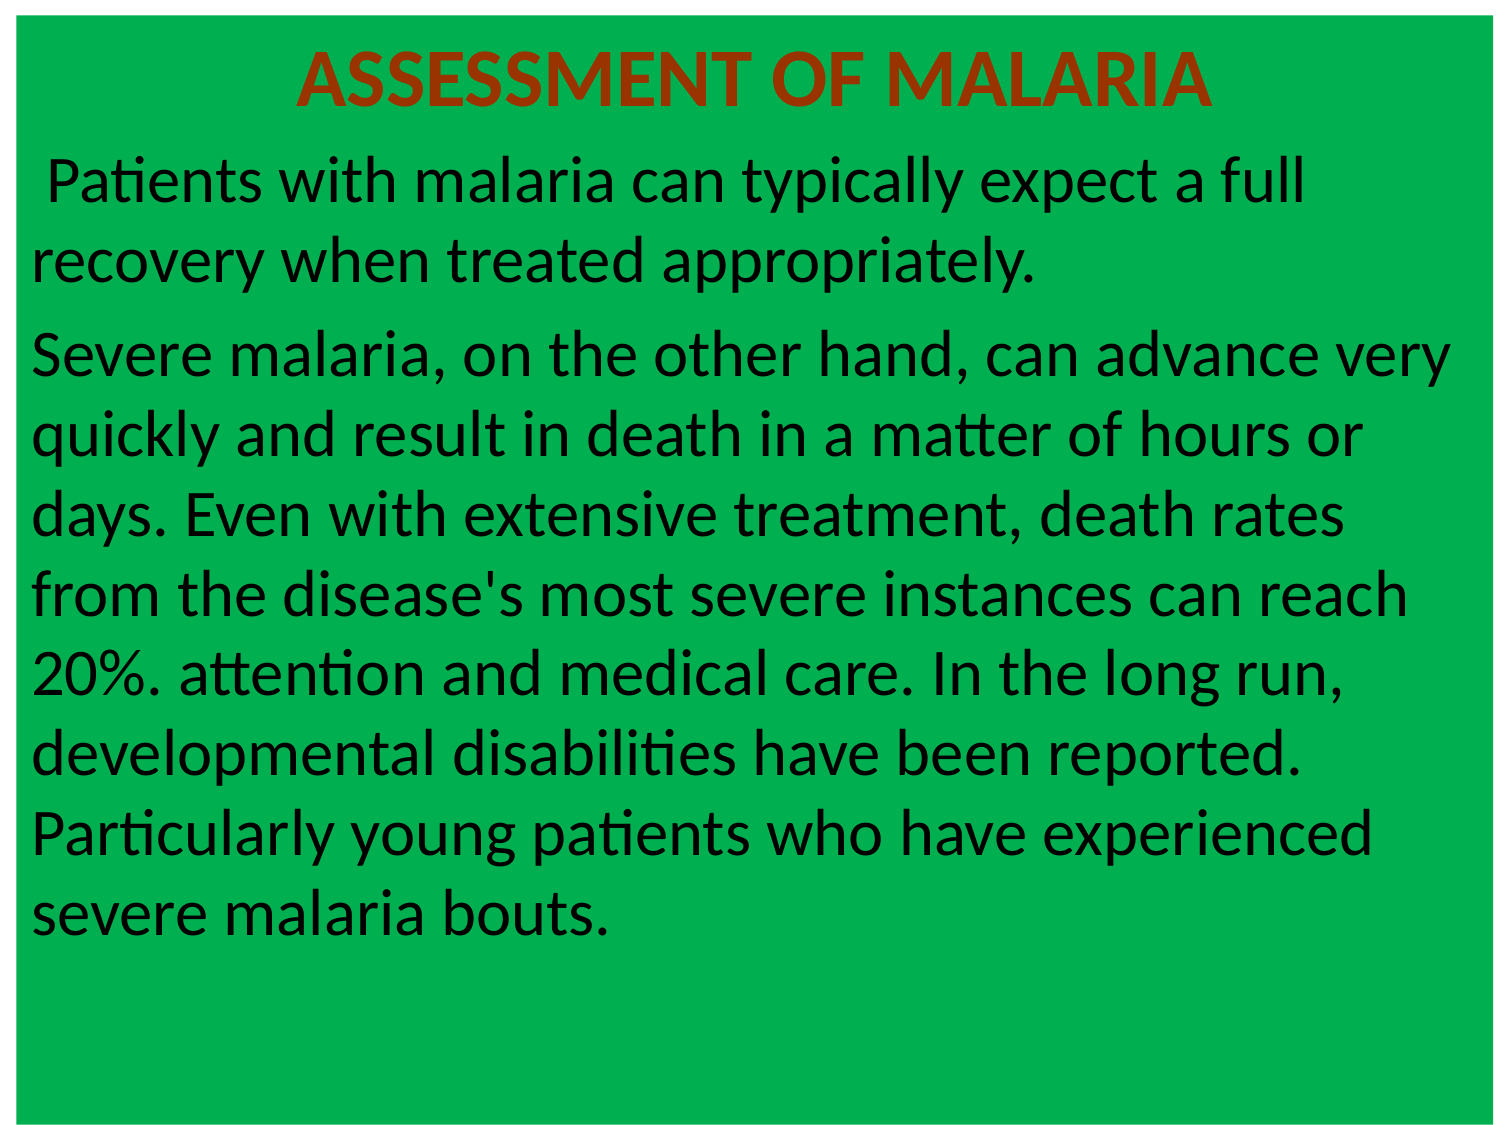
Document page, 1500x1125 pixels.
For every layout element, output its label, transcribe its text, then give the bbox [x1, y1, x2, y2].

subtitle ASSESSMENT OF MALARIA Patients with malaria can typically expect a full recovery when treated appropriately. Severe malaria, on the other hand, can advance very quickly and result in death in a matter of hours or days. Even with extensive treatment, death rates from the disease's most severe instances can reach 20%. attention and medical care. In the long run, developmental disabilities have been reported. Particularly young patients who have experienced severe malaria bouts. [16, 15, 1494, 1125]
